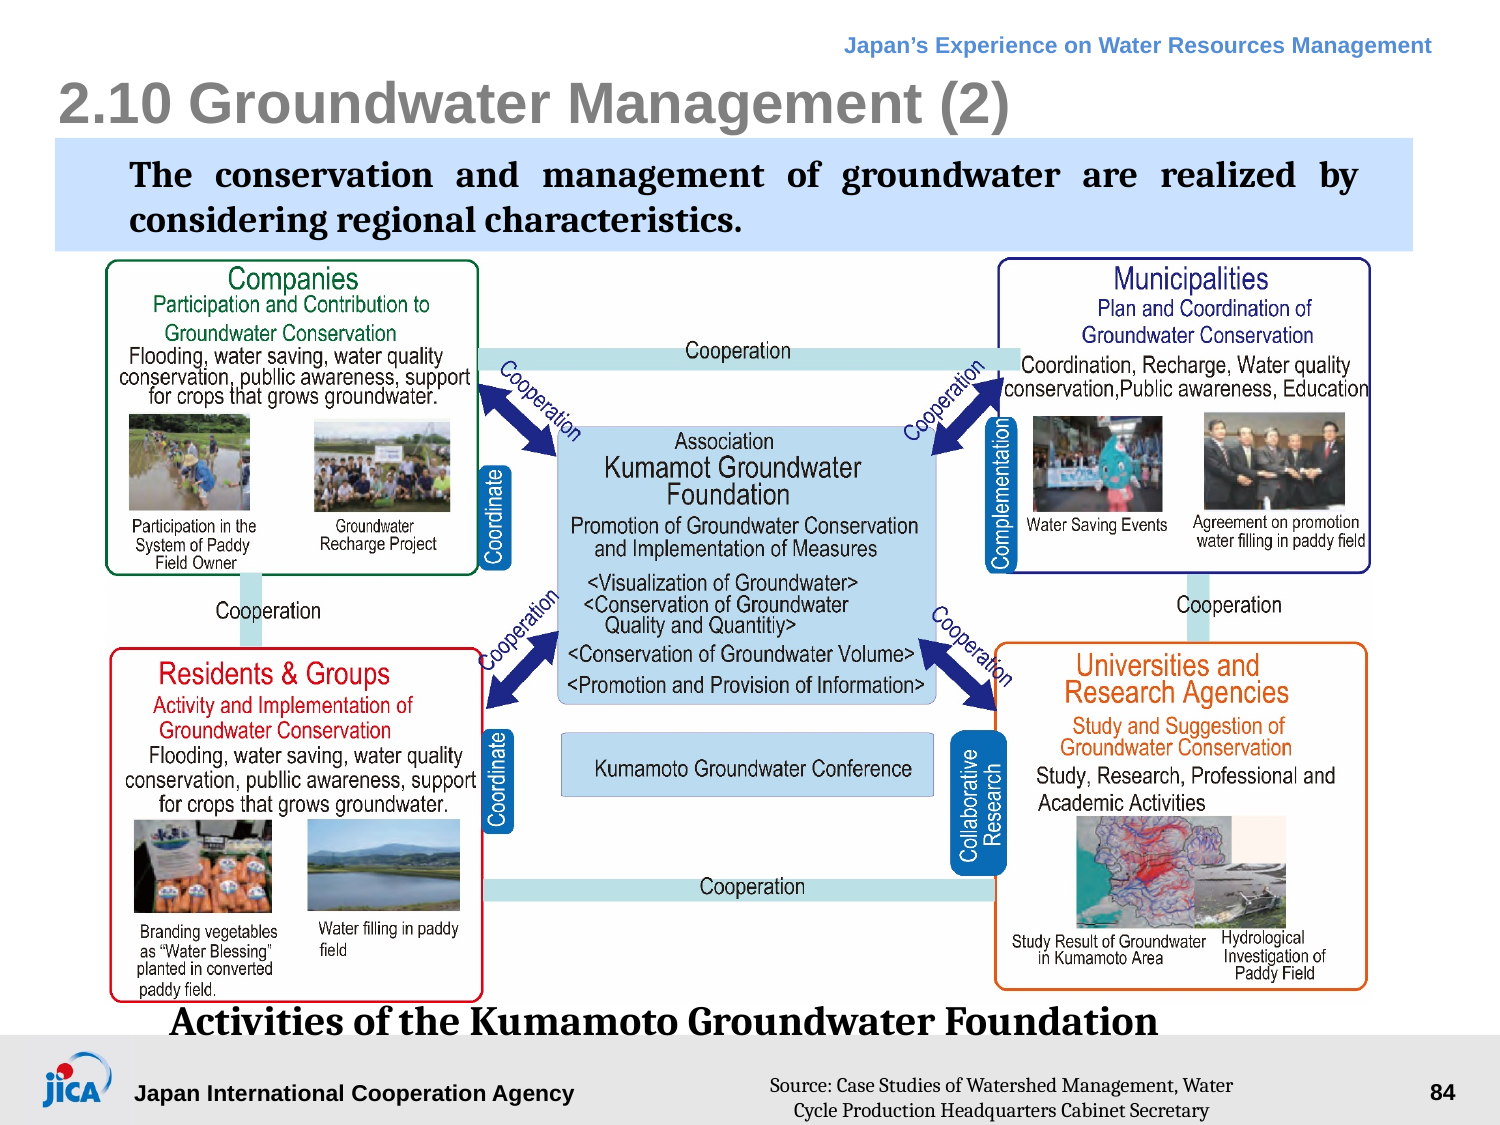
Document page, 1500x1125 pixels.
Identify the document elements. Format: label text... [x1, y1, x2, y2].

text_box Activities of the Kumamoto Groundwater Foundation [154, 1011, 1211, 1052]
text_box The conservation and management of groundwater are realized by considering regional characteristics. [54, 137, 1414, 252]
title 2.10 Groundwater Management (2) [59, 41, 1409, 137]
picture [104, 256, 1371, 1004]
picture [26, 1035, 133, 1125]
text_box Source: Case Studies of Watershed Management, Water Cycle Production Headquarters Cabinet Secretary [749, 1064, 1292, 1125]
